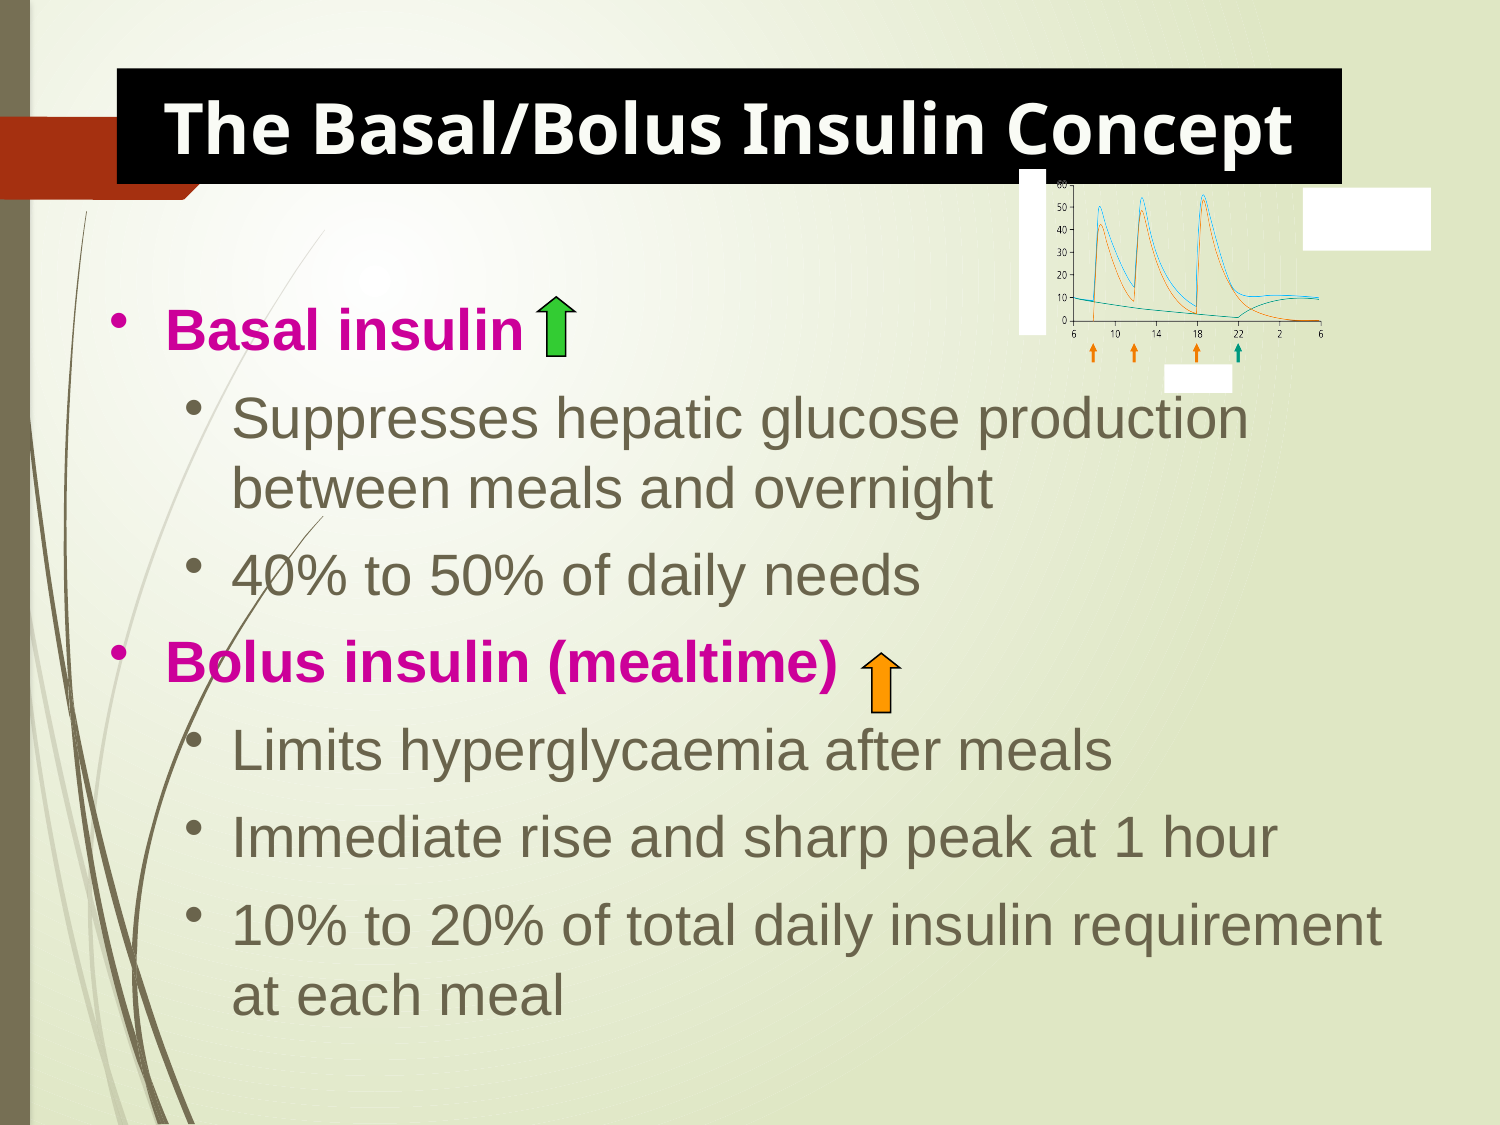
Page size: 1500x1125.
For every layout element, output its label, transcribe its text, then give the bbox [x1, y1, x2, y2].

text_box [862, 653, 901, 713]
text_box Basal insulin Suppresses hepatic glucose production between meals and overnight 40% to 50% of daily needs Bolus insulin (mealtime) Limits hyperglycaemia after meals Immediate rise and sharp peak at 1 hour 10% to 20% of total daily insulin requirement at each meal [94, 284, 1407, 1074]
text_box [537, 296, 576, 357]
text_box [1018, 168, 1432, 394]
text_box The Basal/Bolus Insulin Concept [116, 68, 1342, 184]
